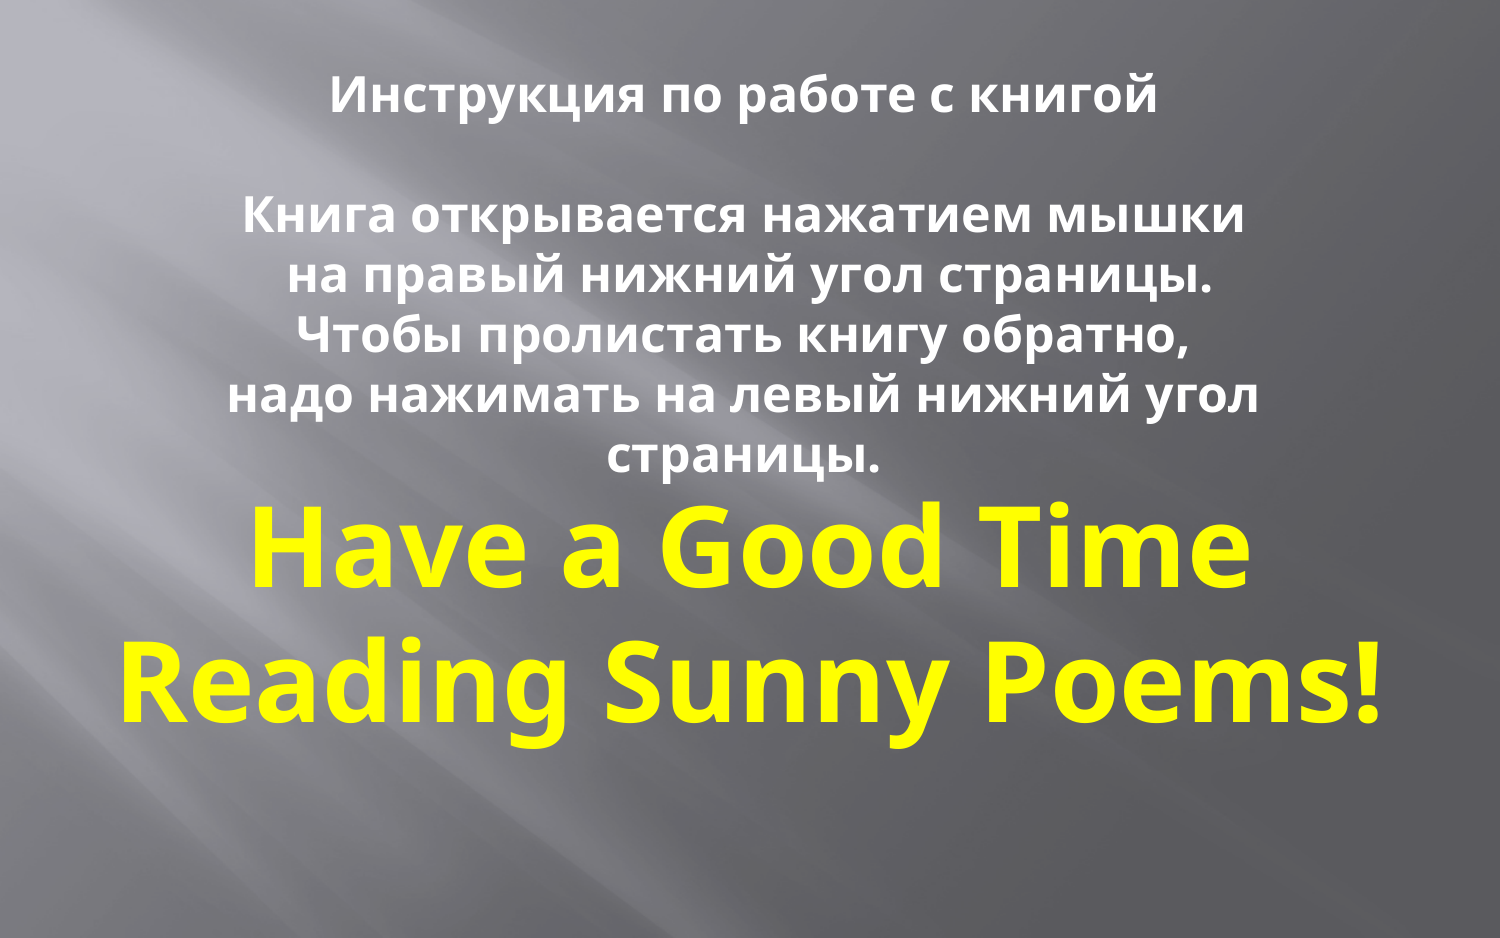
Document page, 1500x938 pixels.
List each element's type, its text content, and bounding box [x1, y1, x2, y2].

text_box Have a Good Time Reading Sunny Poems! [17, 468, 1483, 753]
text_box Инструкция по работе с книгой Книга открывается нажатием мышки на правый нижний угол страницы. Чтобы пролистать книгу обратно, надо нажимать на левый нижний угол страницы. [112, 55, 1376, 468]
